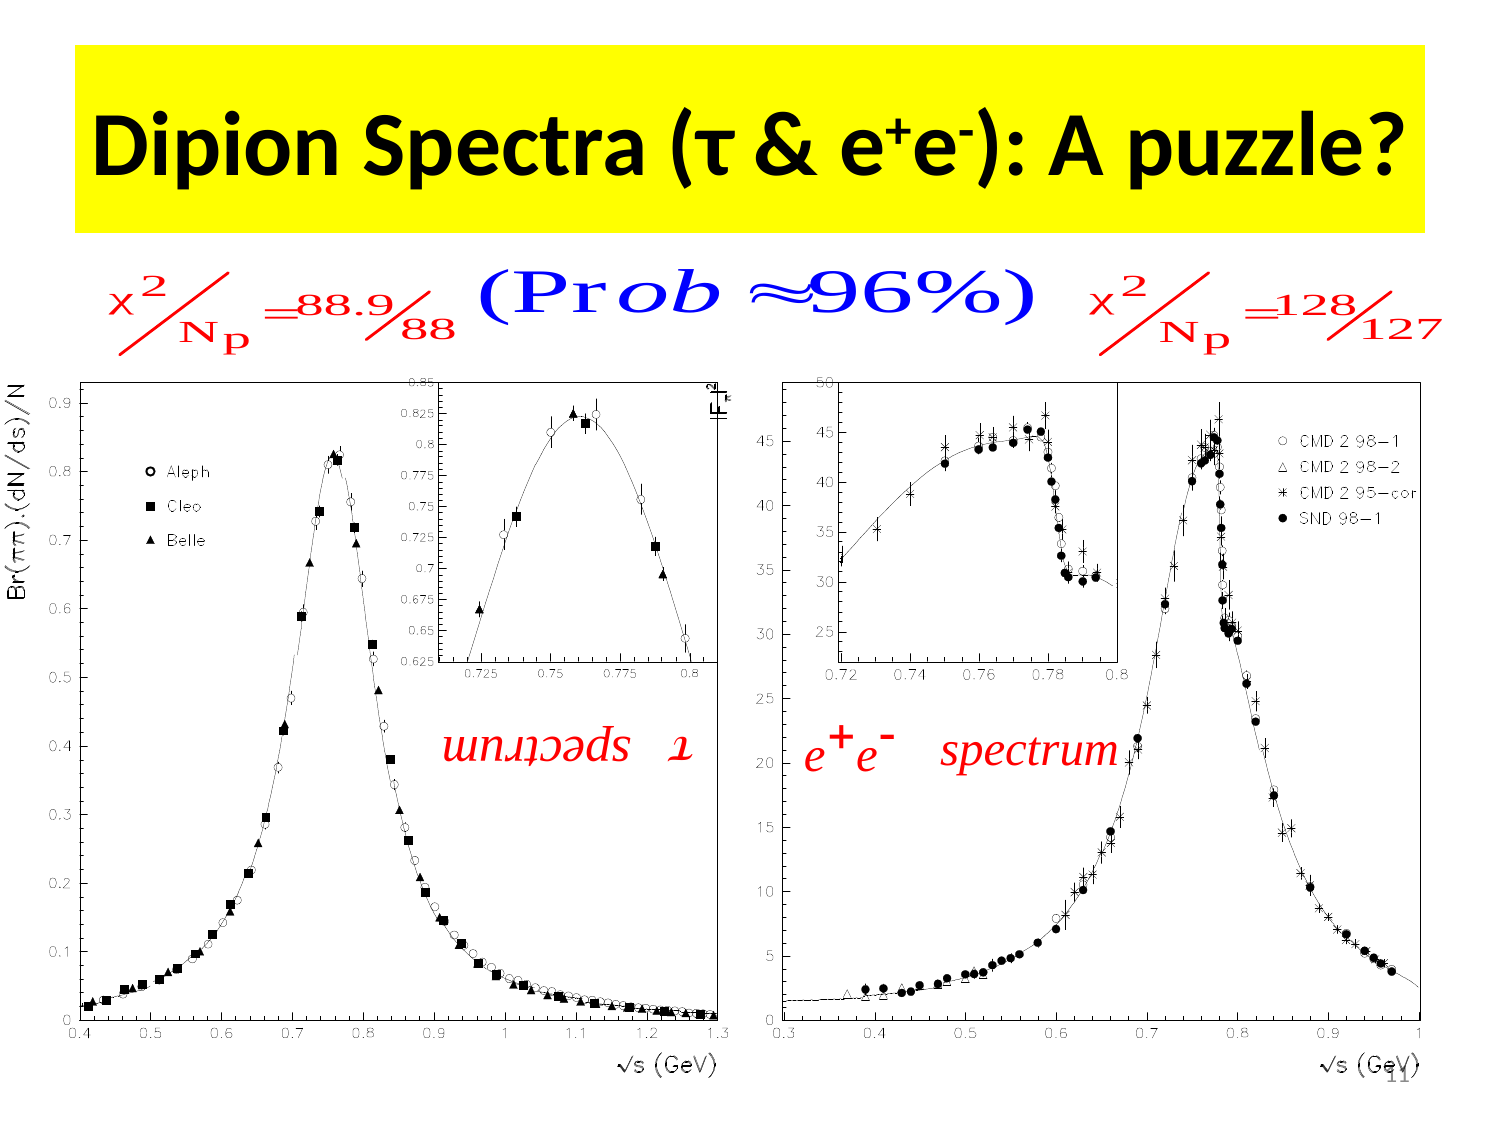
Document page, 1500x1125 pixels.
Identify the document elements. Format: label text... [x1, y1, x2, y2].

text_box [430, 715, 700, 777]
picture [0, 302, 798, 1101]
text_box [796, 703, 1129, 787]
title Dipion Spectra (τ & e+e-): A puzzle? [75, 45, 1425, 233]
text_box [1080, 266, 1455, 362]
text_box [100, 266, 466, 362]
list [801, 302, 1500, 1101]
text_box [461, 255, 1058, 339]
